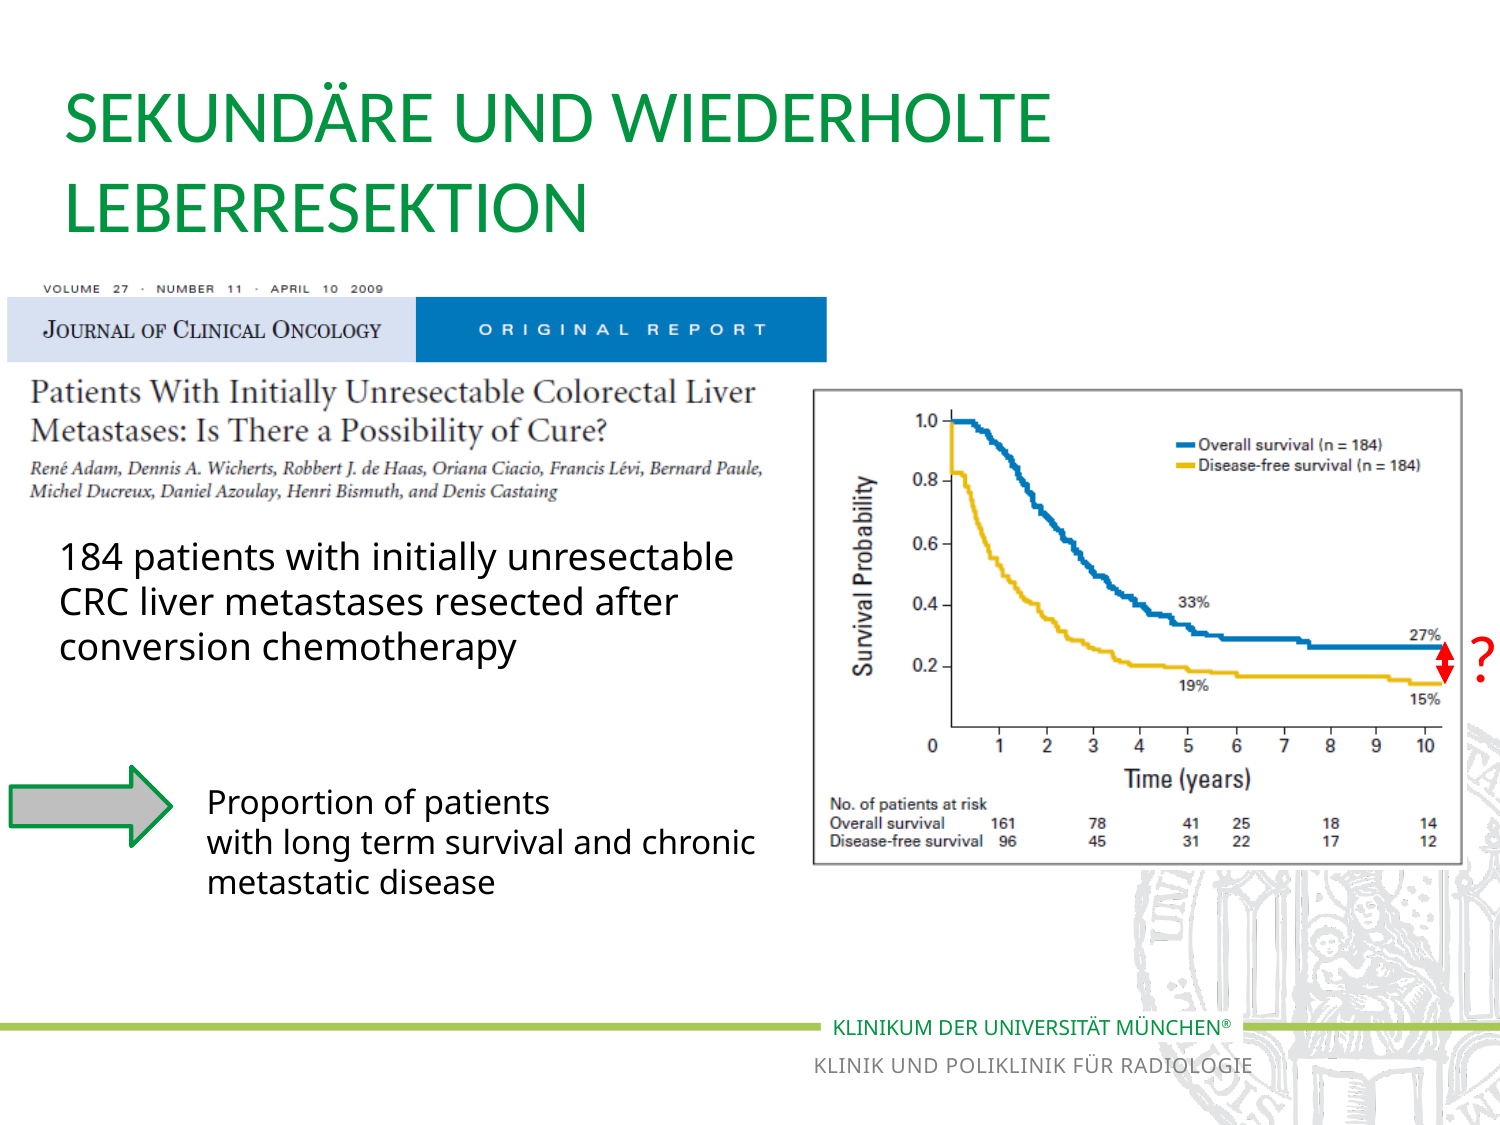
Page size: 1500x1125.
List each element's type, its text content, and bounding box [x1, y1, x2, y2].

text_box ? [1472, 608, 1500, 703]
text_box Sekundäre und wiederholte Leberresektion [49, 60, 1402, 191]
text_box 184 patients with initially unresectable CRC liver metastases resected after conversion chemotherapy [43, 525, 761, 675]
picture [0, 278, 833, 509]
picture [1133, 1031, 1500, 1125]
picture [808, 385, 1500, 1022]
text_box [8, 764, 174, 849]
text_box Proportion of patients with long term survival and chronic metastatic disease [191, 773, 781, 909]
